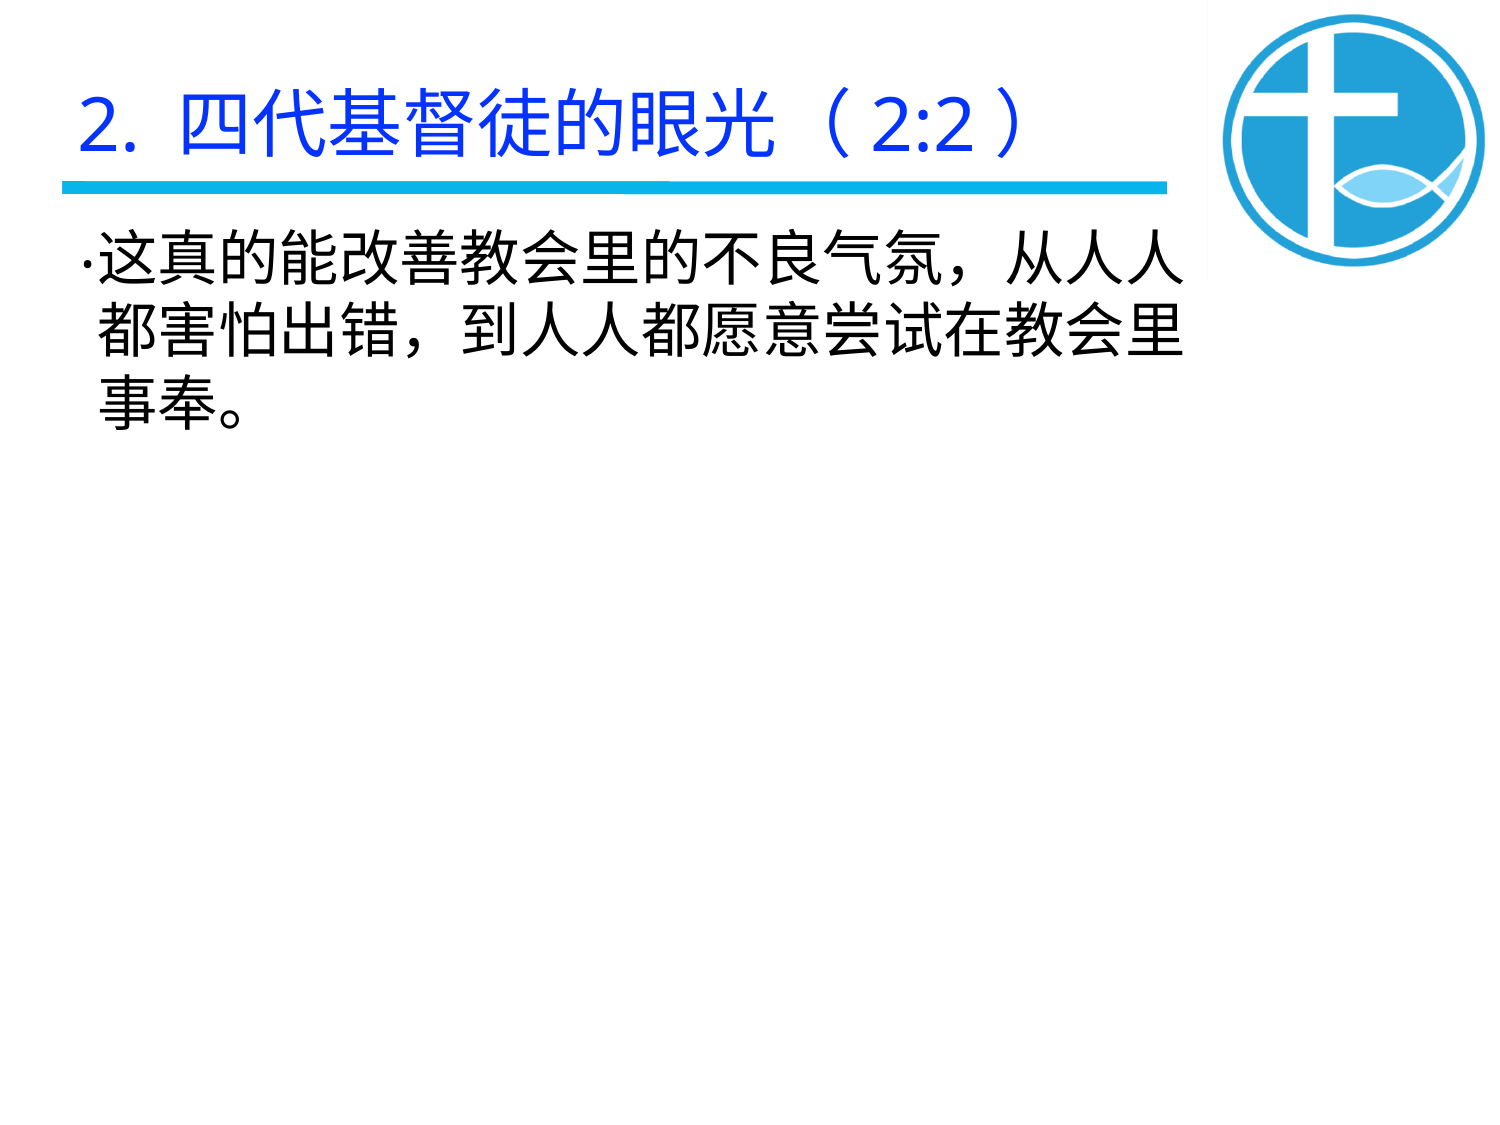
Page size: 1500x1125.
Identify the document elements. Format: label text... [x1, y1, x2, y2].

text_box 2. 四代基督徒的眼光（2:2） [69, 79, 1130, 175]
picture [1207, 0, 1500, 281]
text_box 这真的能改善教会里的不良气氛，从人人都害怕出错，到人人都愿意尝试在教会里事奉。 [69, 212, 1218, 528]
